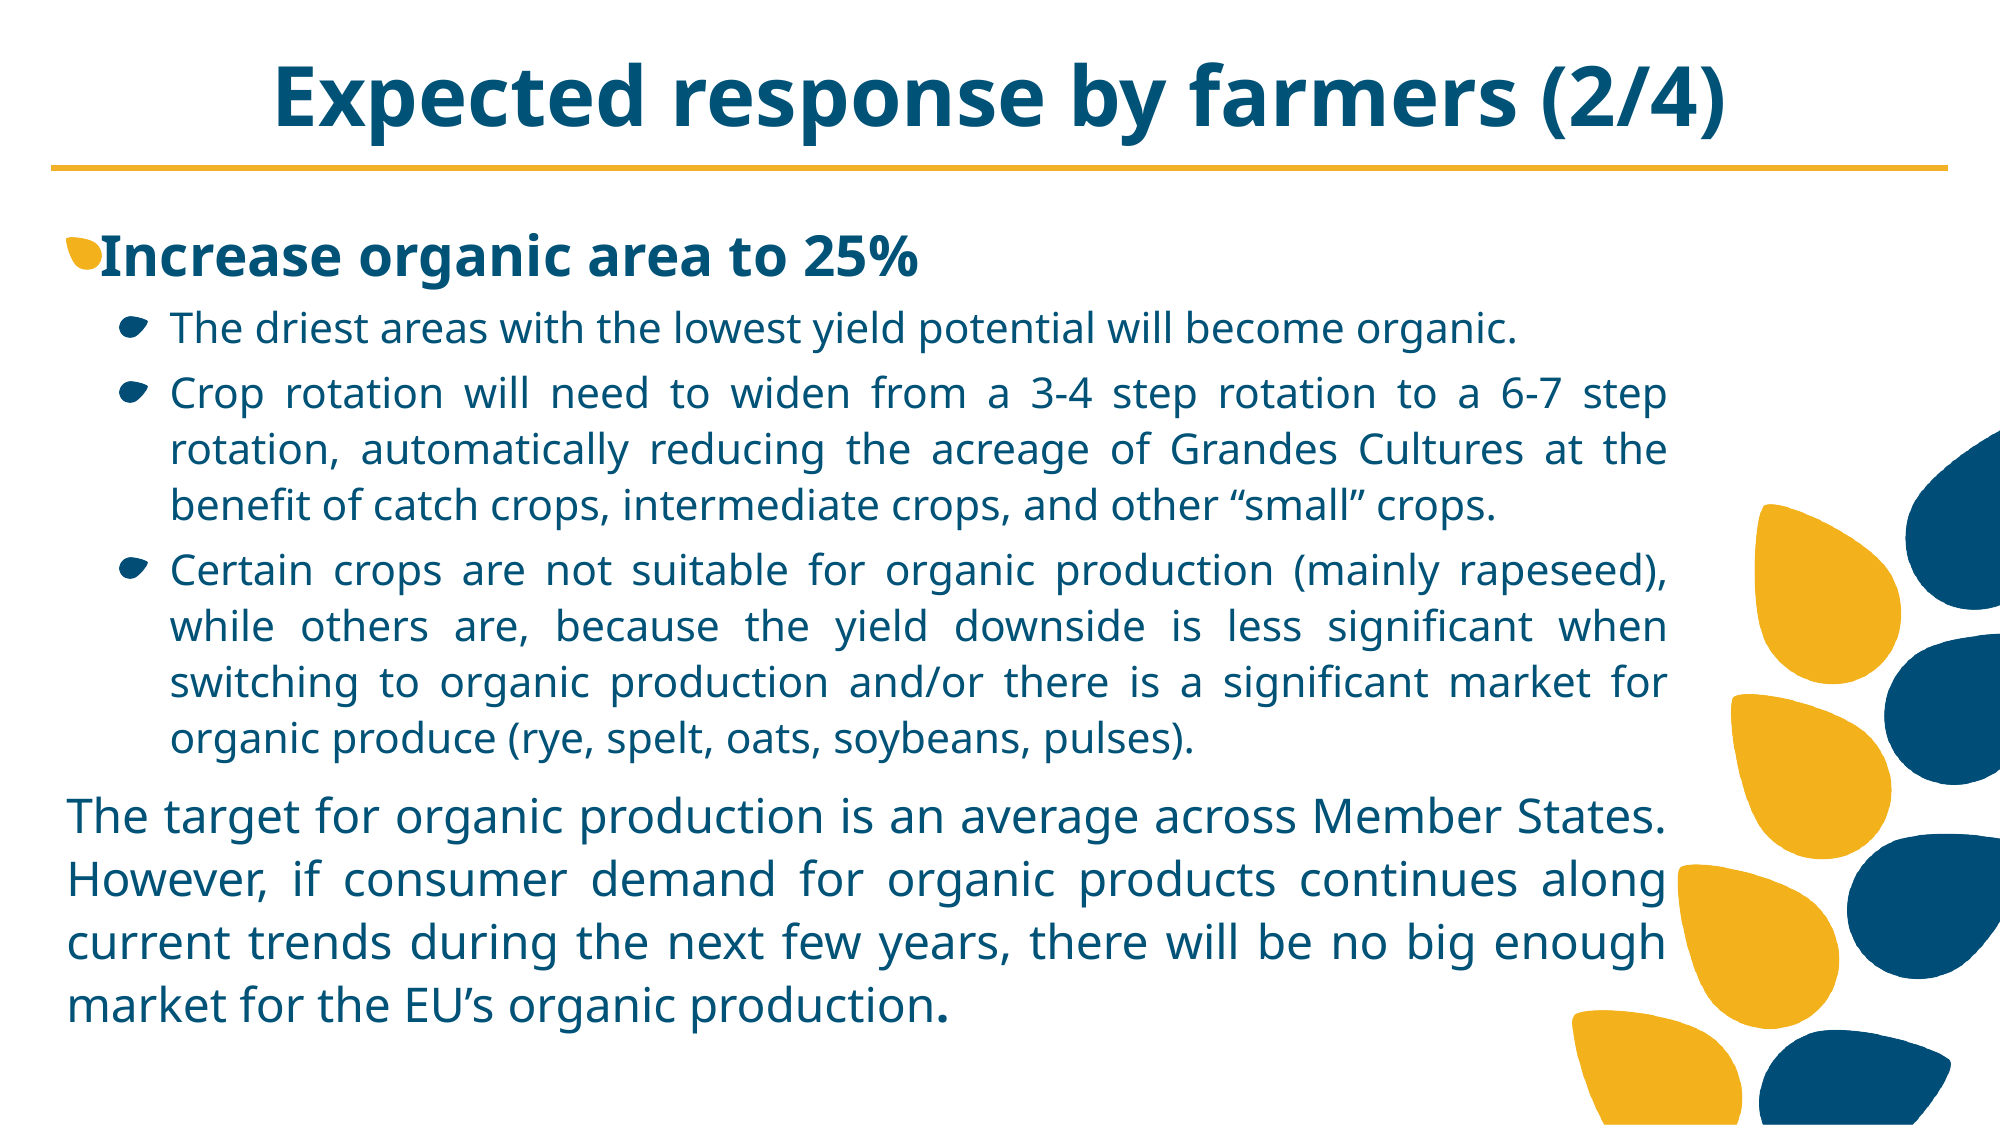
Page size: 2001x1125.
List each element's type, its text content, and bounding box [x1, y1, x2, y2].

picture [135, 566, 148, 579]
list Increase organic area to 25% The driest areas with the lowest yield potential will become organic. Crop rotation will need to widen from a 3-4 step rotation to a 6-7 step rotation, automatically reducing the acreage of Grandes Cultures at the benefit of catch crops, intermediate crops, and other “small” crops. Certain crops are not suitable for organic production (mainly rapeseed), while others are, because the yield downside is less significant when switching to organic production and/or there is a significant market for organic produce (rye, spelt, oats, soybeans, pulses). The target for organic production is an average across Member States. However, if consumer demand for organic products continues along current trends during the next few years, there will be no big enough market for the EU’s organic production. [51, 212, 1684, 1056]
picture [135, 325, 148, 338]
picture [66, 237, 102, 270]
title Expected response by farmers (2/4) [51, 46, 1948, 153]
picture [138, 557, 148, 561]
picture [135, 390, 148, 403]
picture [1572, 430, 2000, 1125]
picture [138, 381, 148, 385]
picture [138, 316, 148, 320]
